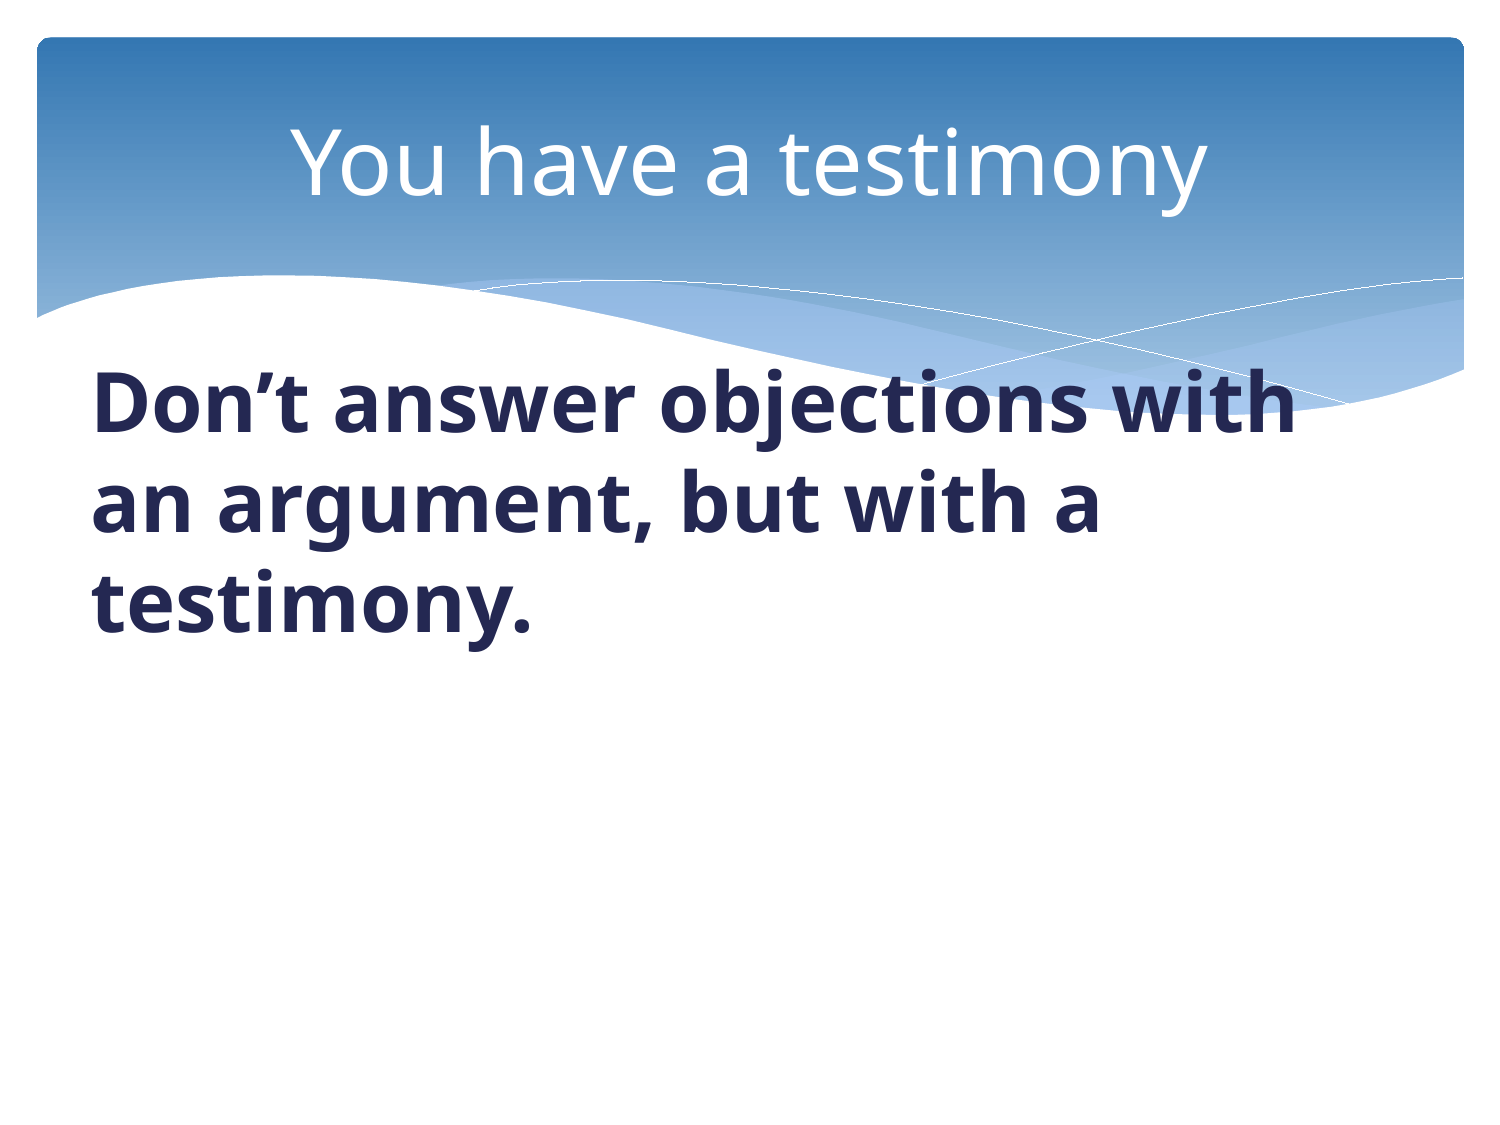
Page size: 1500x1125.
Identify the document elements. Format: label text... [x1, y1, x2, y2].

title You have a testimony [75, 55, 1425, 261]
list Don’t answer objections with an argument, but with a testimony. [75, 261, 1425, 1005]
